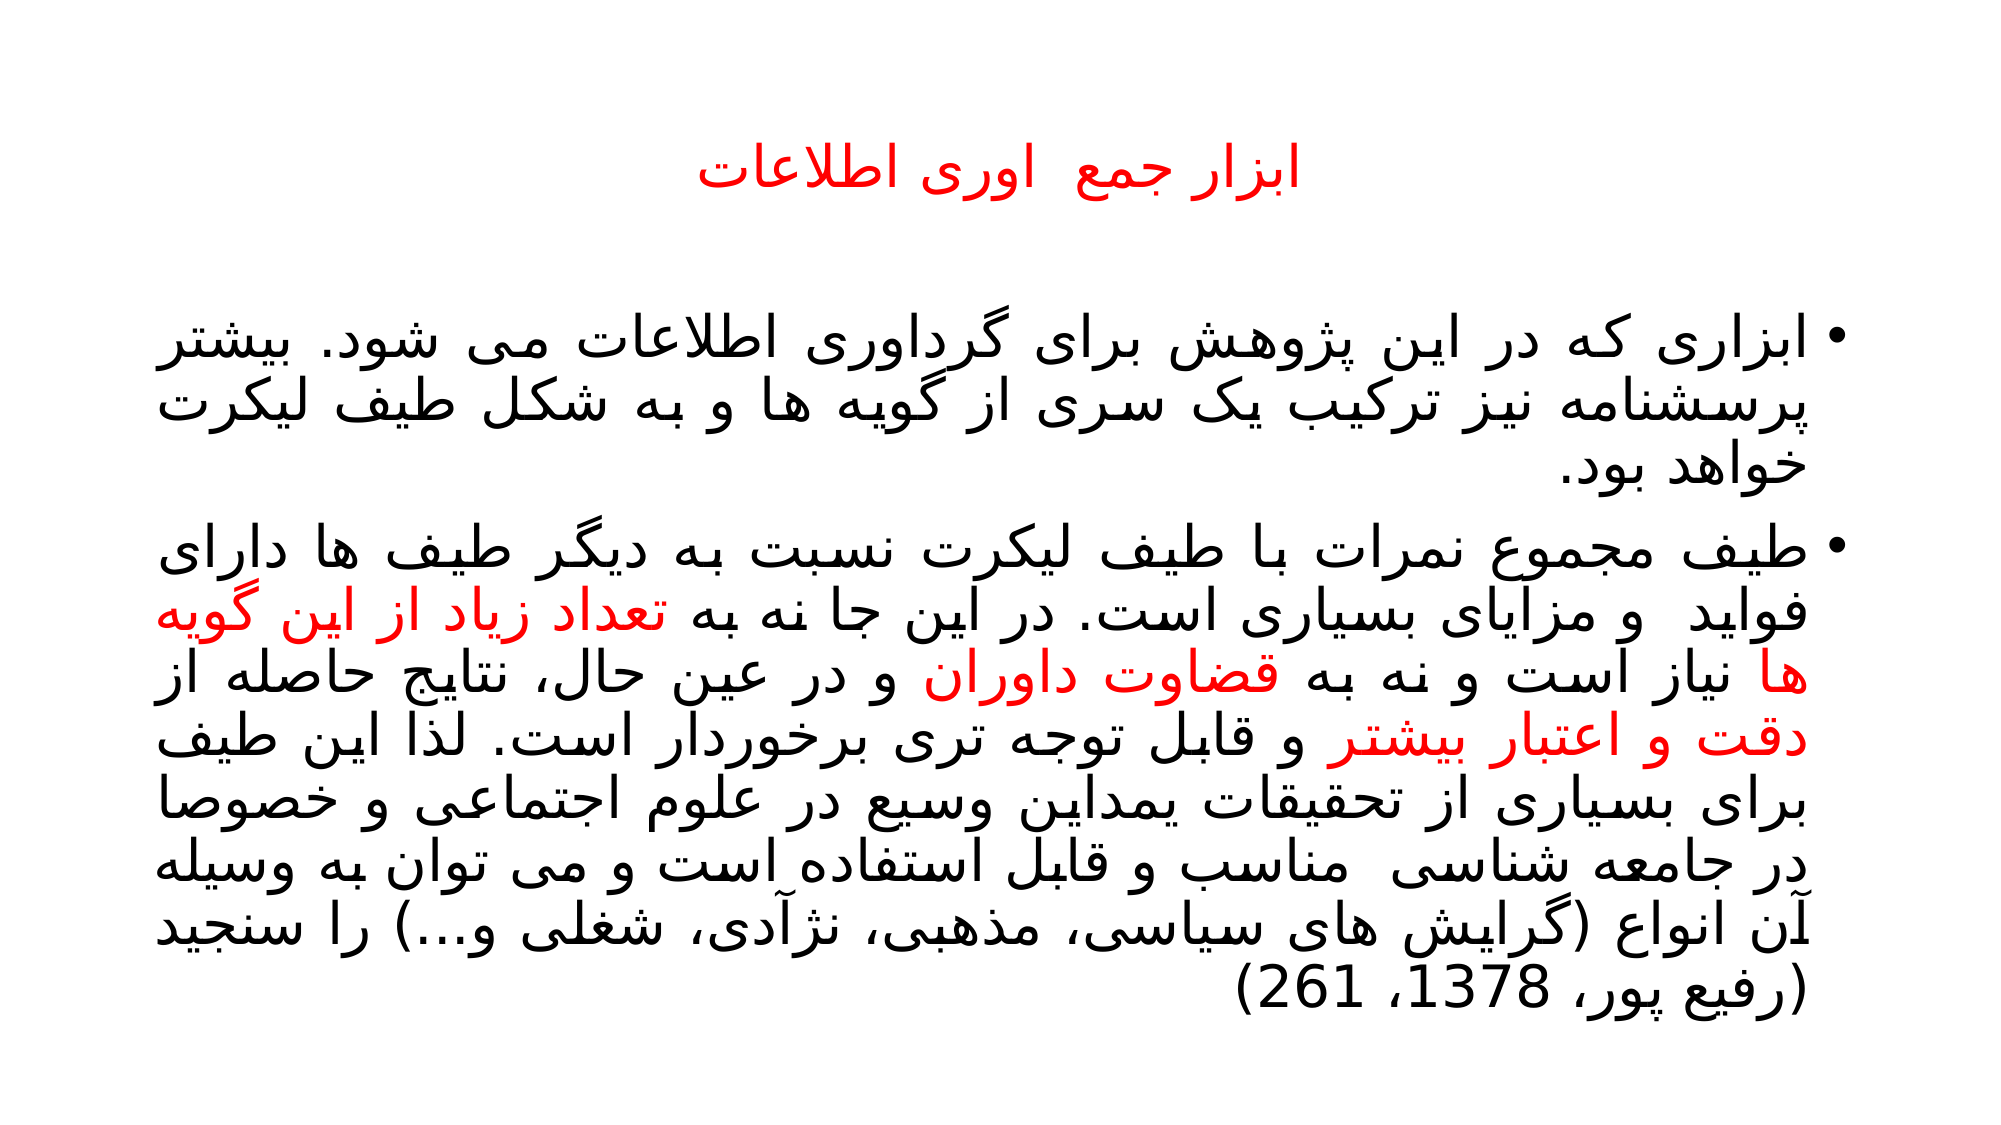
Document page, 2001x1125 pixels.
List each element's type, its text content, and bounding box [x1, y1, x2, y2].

list ابزاری که در این پژوهش برای گرداوری اطلاعات می شود. بیشتر پرسشنامه نیز ترکیب یک سری از گویه ها و به شکل طیف لیکرت خواهد بود. طیف مجموع نمرات با طیف لیکرت نسبت به دیگر طیف ها دارای فواید و مزایای بسیاری است. در این جا نه به تعداد زیاد از این گویه ها نیاز است و نه به قضاوت داوران و در عین حال، نتایج حاصله از دقت و اعتبار بیشتر و قابل توجه تری برخوردار است. لذا این طیف برای بسیاری از تحقیقات یمداین وسیع در علوم اجتماعی و خصوصا در جامعه شناسی مناسب و قابل استفاده است و می توان به وسیله آن انواع (گرایش های سیاسی، مذهبی، نژآدی، شغلی و...) را سنجید (رفیع پور، 1378، 261) [137, 299, 1863, 1014]
title ابزار جمع اوری اطلاعات [137, 59, 1863, 278]
